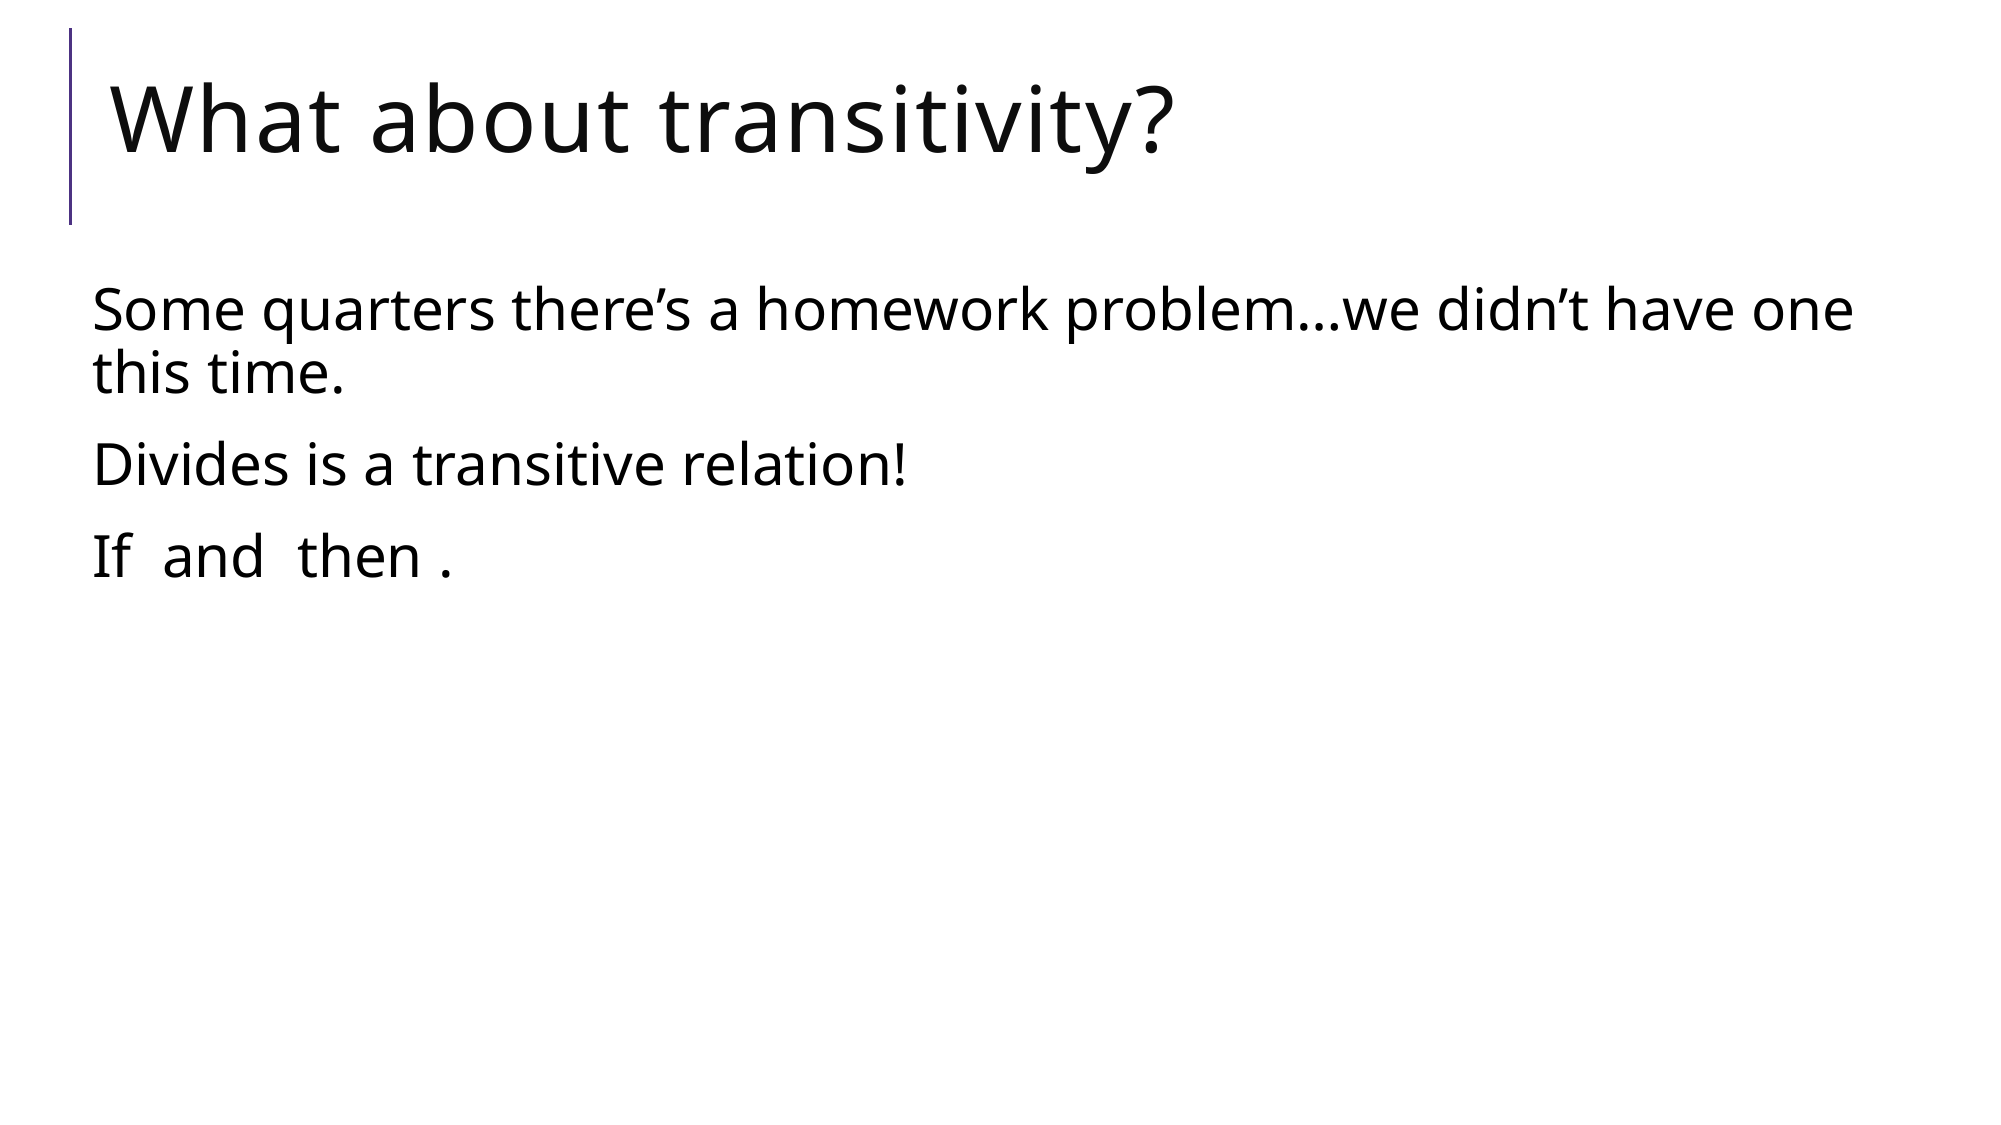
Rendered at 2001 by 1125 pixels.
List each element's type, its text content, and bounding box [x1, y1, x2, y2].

title What about transitivity? [94, 43, 1930, 210]
